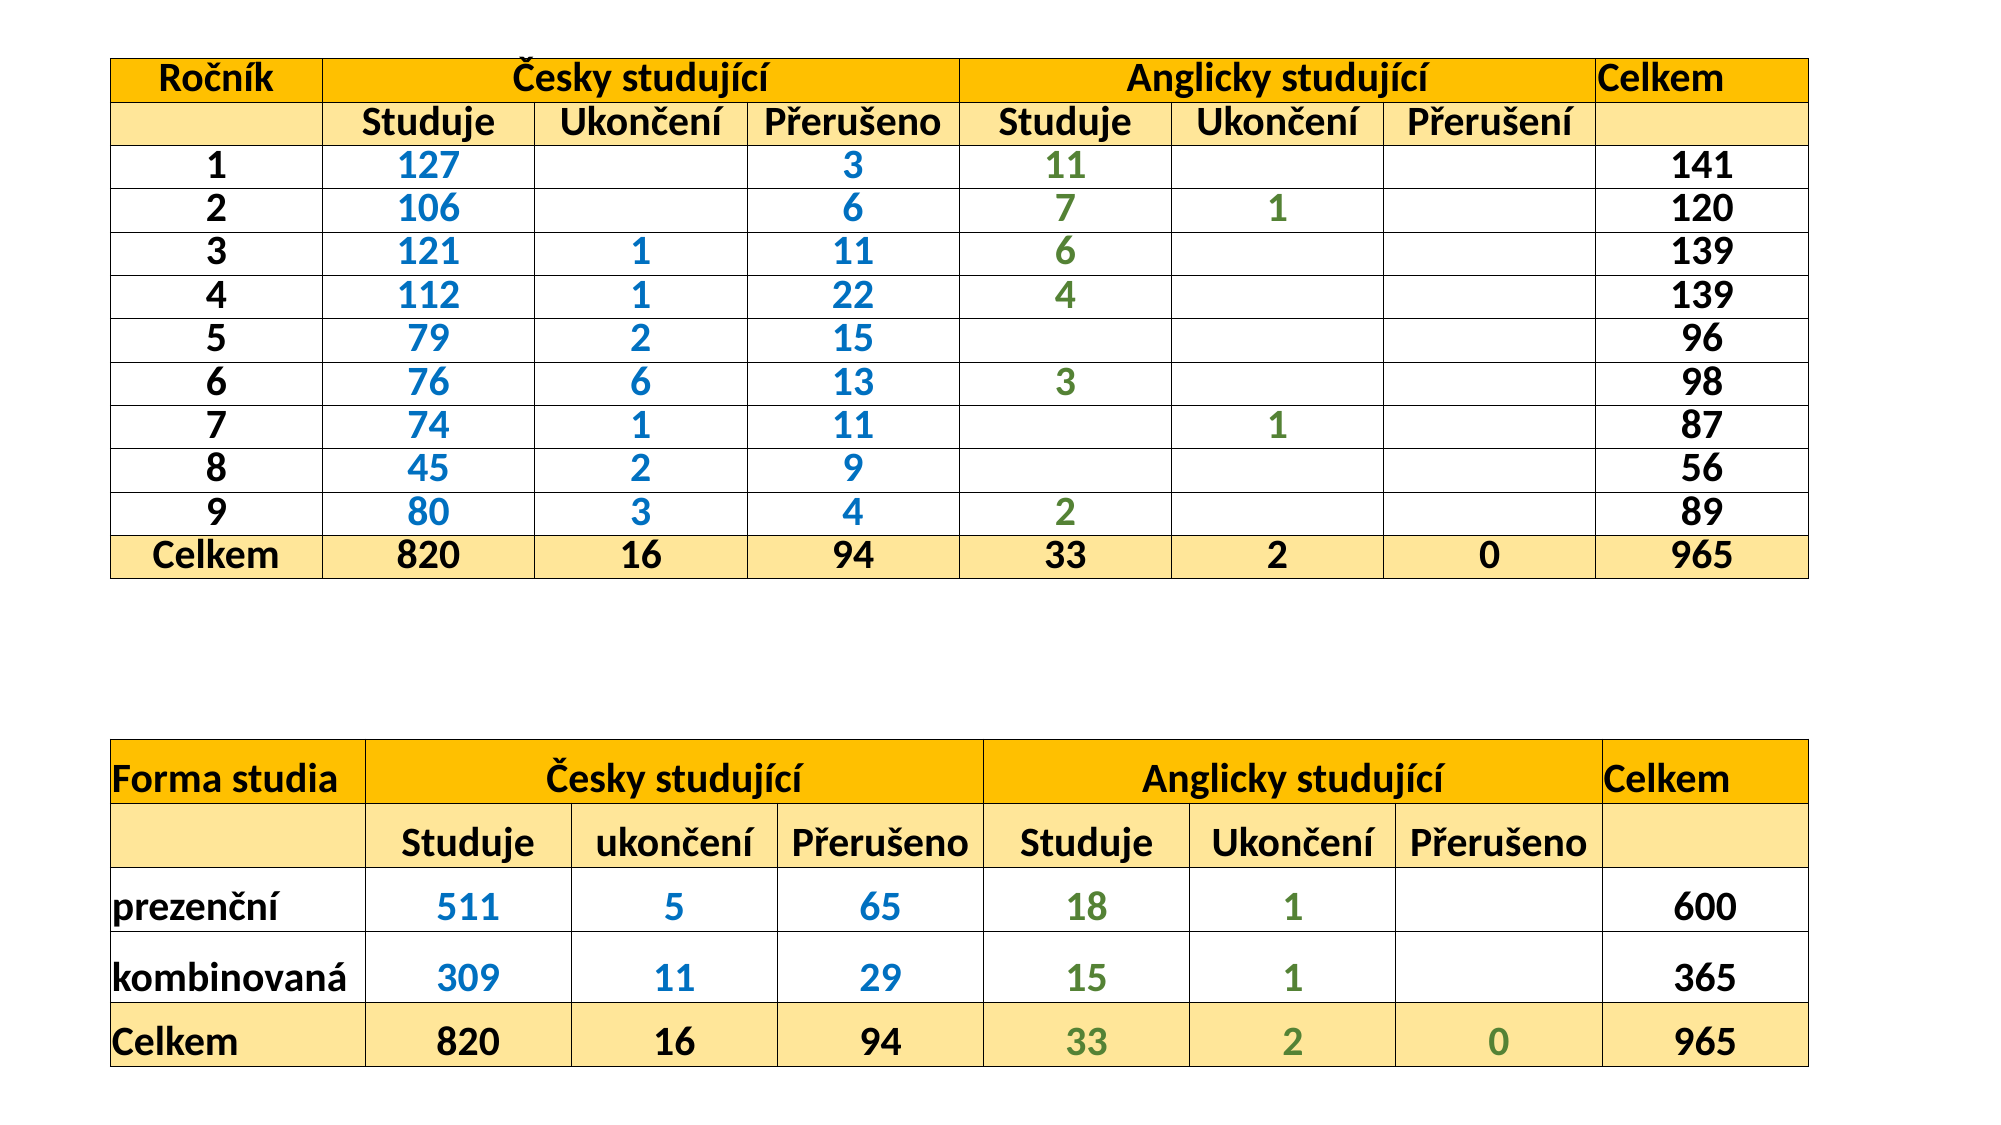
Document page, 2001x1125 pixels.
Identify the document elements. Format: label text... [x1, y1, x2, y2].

table_cell 0 [1396, 1003, 1602, 1066]
table_cell [111, 103, 322, 145]
table_cell ukončení [572, 804, 777, 867]
table_cell 141 [1596, 146, 1808, 188]
table_cell [1603, 804, 1808, 867]
table_cell [1384, 363, 1595, 405]
table_cell 3 [111, 233, 322, 275]
table_cell 74 [323, 406, 534, 448]
table_cell 11 [572, 932, 777, 1002]
table_cell 2 [535, 319, 747, 362]
table_cell 4 [748, 493, 959, 535]
table_cell 4 [960, 276, 1171, 318]
table_cell 18 [984, 868, 1189, 931]
table_cell 4 [111, 276, 322, 318]
table_cell [535, 146, 747, 188]
table_cell Studuje [984, 804, 1189, 867]
table_cell 2 [535, 449, 747, 492]
table_cell [1384, 449, 1595, 492]
table_cell 1 [535, 233, 747, 275]
table_cell 56 [1596, 449, 1808, 492]
table_header Anglicky studující [960, 59, 1595, 102]
table_cell 0 [1384, 536, 1595, 578]
table_cell Studuje [960, 103, 1171, 145]
table_header Anglicky studující [984, 740, 1602, 803]
table_cell 1 [535, 406, 747, 448]
table_cell 15 [984, 932, 1189, 1002]
table_cell 309 [366, 932, 571, 1002]
table_cell Ukončení [1172, 103, 1383, 145]
table_cell [1596, 103, 1808, 145]
table_cell [1384, 406, 1595, 448]
table_cell 13 [748, 363, 959, 405]
table_cell prezenční [111, 868, 365, 931]
table_cell 2 [1190, 1003, 1395, 1066]
table_cell 7 [960, 189, 1171, 232]
table_cell 16 [572, 1003, 777, 1066]
table_cell Ukončení [1190, 804, 1395, 867]
table_header Česky studující [323, 59, 959, 102]
table_header Ročník [111, 59, 322, 102]
table_cell Ukončení [535, 103, 747, 145]
table_cell 965 [1603, 1003, 1808, 1066]
table_cell [1384, 233, 1595, 275]
table_cell 76 [323, 363, 534, 405]
table_cell 94 [778, 1003, 983, 1066]
table_cell [1172, 146, 1383, 188]
table_cell [1172, 363, 1383, 405]
table_cell Studuje [366, 804, 571, 867]
table_cell [1384, 189, 1595, 232]
table_cell 9 [748, 449, 959, 492]
table_cell 96 [1596, 319, 1808, 362]
table_header Forma studia [111, 740, 365, 803]
table_cell 6 [111, 363, 322, 405]
table_cell [1384, 319, 1595, 362]
table_cell 15 [748, 319, 959, 362]
table_cell 121 [323, 233, 534, 275]
table_cell 820 [366, 1003, 571, 1066]
table_cell [960, 319, 1171, 362]
table_cell Přerušeno [778, 804, 983, 867]
table_cell Přerušení [1384, 103, 1595, 145]
table_header Celkem [1596, 59, 1808, 102]
table_cell 139 [1596, 233, 1808, 275]
table_cell 106 [323, 189, 534, 232]
table_cell 2 [111, 189, 322, 232]
table_cell Celkem [111, 1003, 365, 1066]
table_cell 11 [960, 146, 1171, 188]
table_cell 5 [111, 319, 322, 362]
table_cell [1172, 319, 1383, 362]
table_cell 94 [748, 536, 959, 578]
table_cell 112 [323, 276, 534, 318]
table_cell 98 [1596, 363, 1808, 405]
table_cell 127 [323, 146, 534, 188]
table_cell 3 [535, 493, 747, 535]
table_cell 45 [323, 449, 534, 492]
table_cell 29 [778, 932, 983, 1002]
table_cell 5 [572, 868, 777, 931]
table_cell 6 [748, 189, 959, 232]
table_cell [111, 804, 365, 867]
table_cell [1172, 276, 1383, 318]
table_cell 33 [960, 536, 1171, 578]
table_header Česky studující [366, 740, 983, 803]
table_cell [960, 449, 1171, 492]
table_cell 820 [323, 536, 534, 578]
table_cell 1 [1190, 932, 1395, 1002]
table_cell [535, 189, 747, 232]
table_cell [1396, 932, 1602, 1002]
table_cell 1 [111, 146, 322, 188]
table_cell 6 [535, 363, 747, 405]
table_cell 6 [960, 233, 1171, 275]
table_cell Studuje [323, 103, 534, 145]
table_cell 22 [748, 276, 959, 318]
table_cell [1384, 146, 1595, 188]
table_cell 33 [984, 1003, 1189, 1066]
table_cell 7 [111, 406, 322, 448]
table_cell 365 [1603, 932, 1808, 1002]
table_cell 16 [535, 536, 747, 578]
table_cell kombinovaná [111, 932, 365, 1002]
table_cell 1 [1172, 189, 1383, 232]
table_cell [1384, 493, 1595, 535]
table_cell 1 [1190, 868, 1395, 931]
table_cell 9 [111, 493, 322, 535]
table_cell 11 [748, 406, 959, 448]
table_cell 87 [1596, 406, 1808, 448]
table_cell 2 [1172, 536, 1383, 578]
table_cell 600 [1603, 868, 1808, 931]
table_cell 65 [778, 868, 983, 931]
table_cell Celkem [111, 536, 322, 578]
table_cell 79 [323, 319, 534, 362]
table_header Celkem [1603, 740, 1808, 803]
table_cell 139 [1596, 276, 1808, 318]
table_cell 80 [323, 493, 534, 535]
table_cell Přerušeno [1396, 804, 1602, 867]
table_cell 11 [748, 233, 959, 275]
table_cell 965 [1596, 536, 1808, 578]
table_cell 2 [960, 493, 1171, 535]
table_cell 1 [535, 276, 747, 318]
table_cell [960, 406, 1171, 448]
table_cell [1172, 449, 1383, 492]
table_cell [1396, 868, 1602, 931]
table_cell 3 [960, 363, 1171, 405]
table_cell 8 [111, 449, 322, 492]
table_cell 511 [366, 868, 571, 931]
table_cell 3 [748, 146, 959, 188]
table_cell [1172, 493, 1383, 535]
table_cell 1 [1172, 406, 1383, 448]
table_cell [1384, 276, 1595, 318]
table_cell Přerušeno [748, 103, 959, 145]
table_cell 120 [1596, 189, 1808, 232]
table_cell 89 [1596, 493, 1808, 535]
table_cell [1172, 233, 1383, 275]
